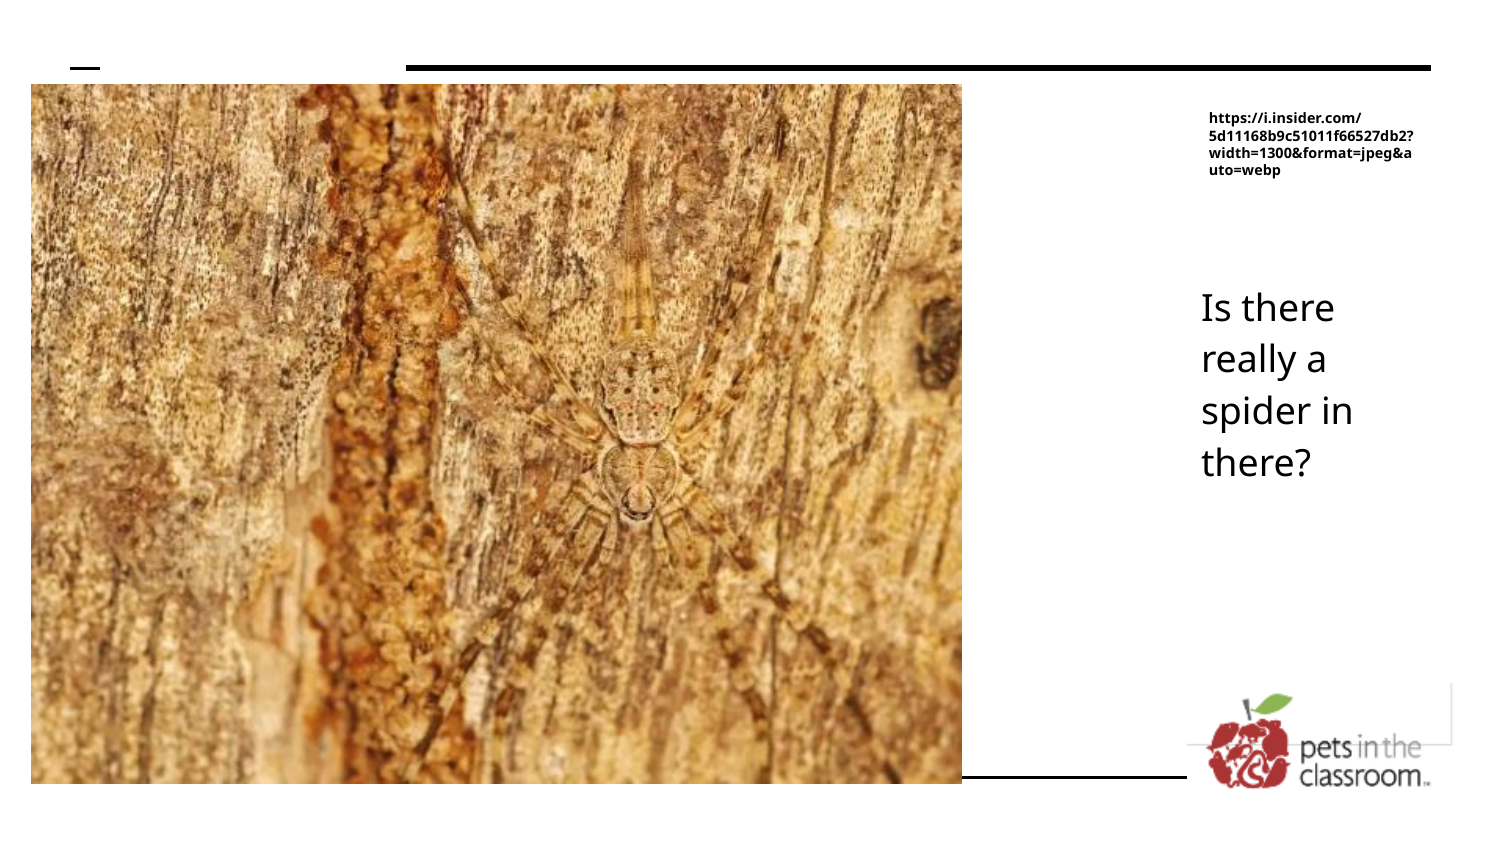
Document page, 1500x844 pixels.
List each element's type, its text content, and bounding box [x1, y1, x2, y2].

picture [1186, 682, 1460, 812]
list Is there really a spider in there? [1186, 261, 1433, 682]
title https://i.insider.com/5d11168b9c51011f66527db2?width=1300&format=jpeg&auto=webp [1193, 94, 1431, 199]
picture [30, 84, 963, 784]
